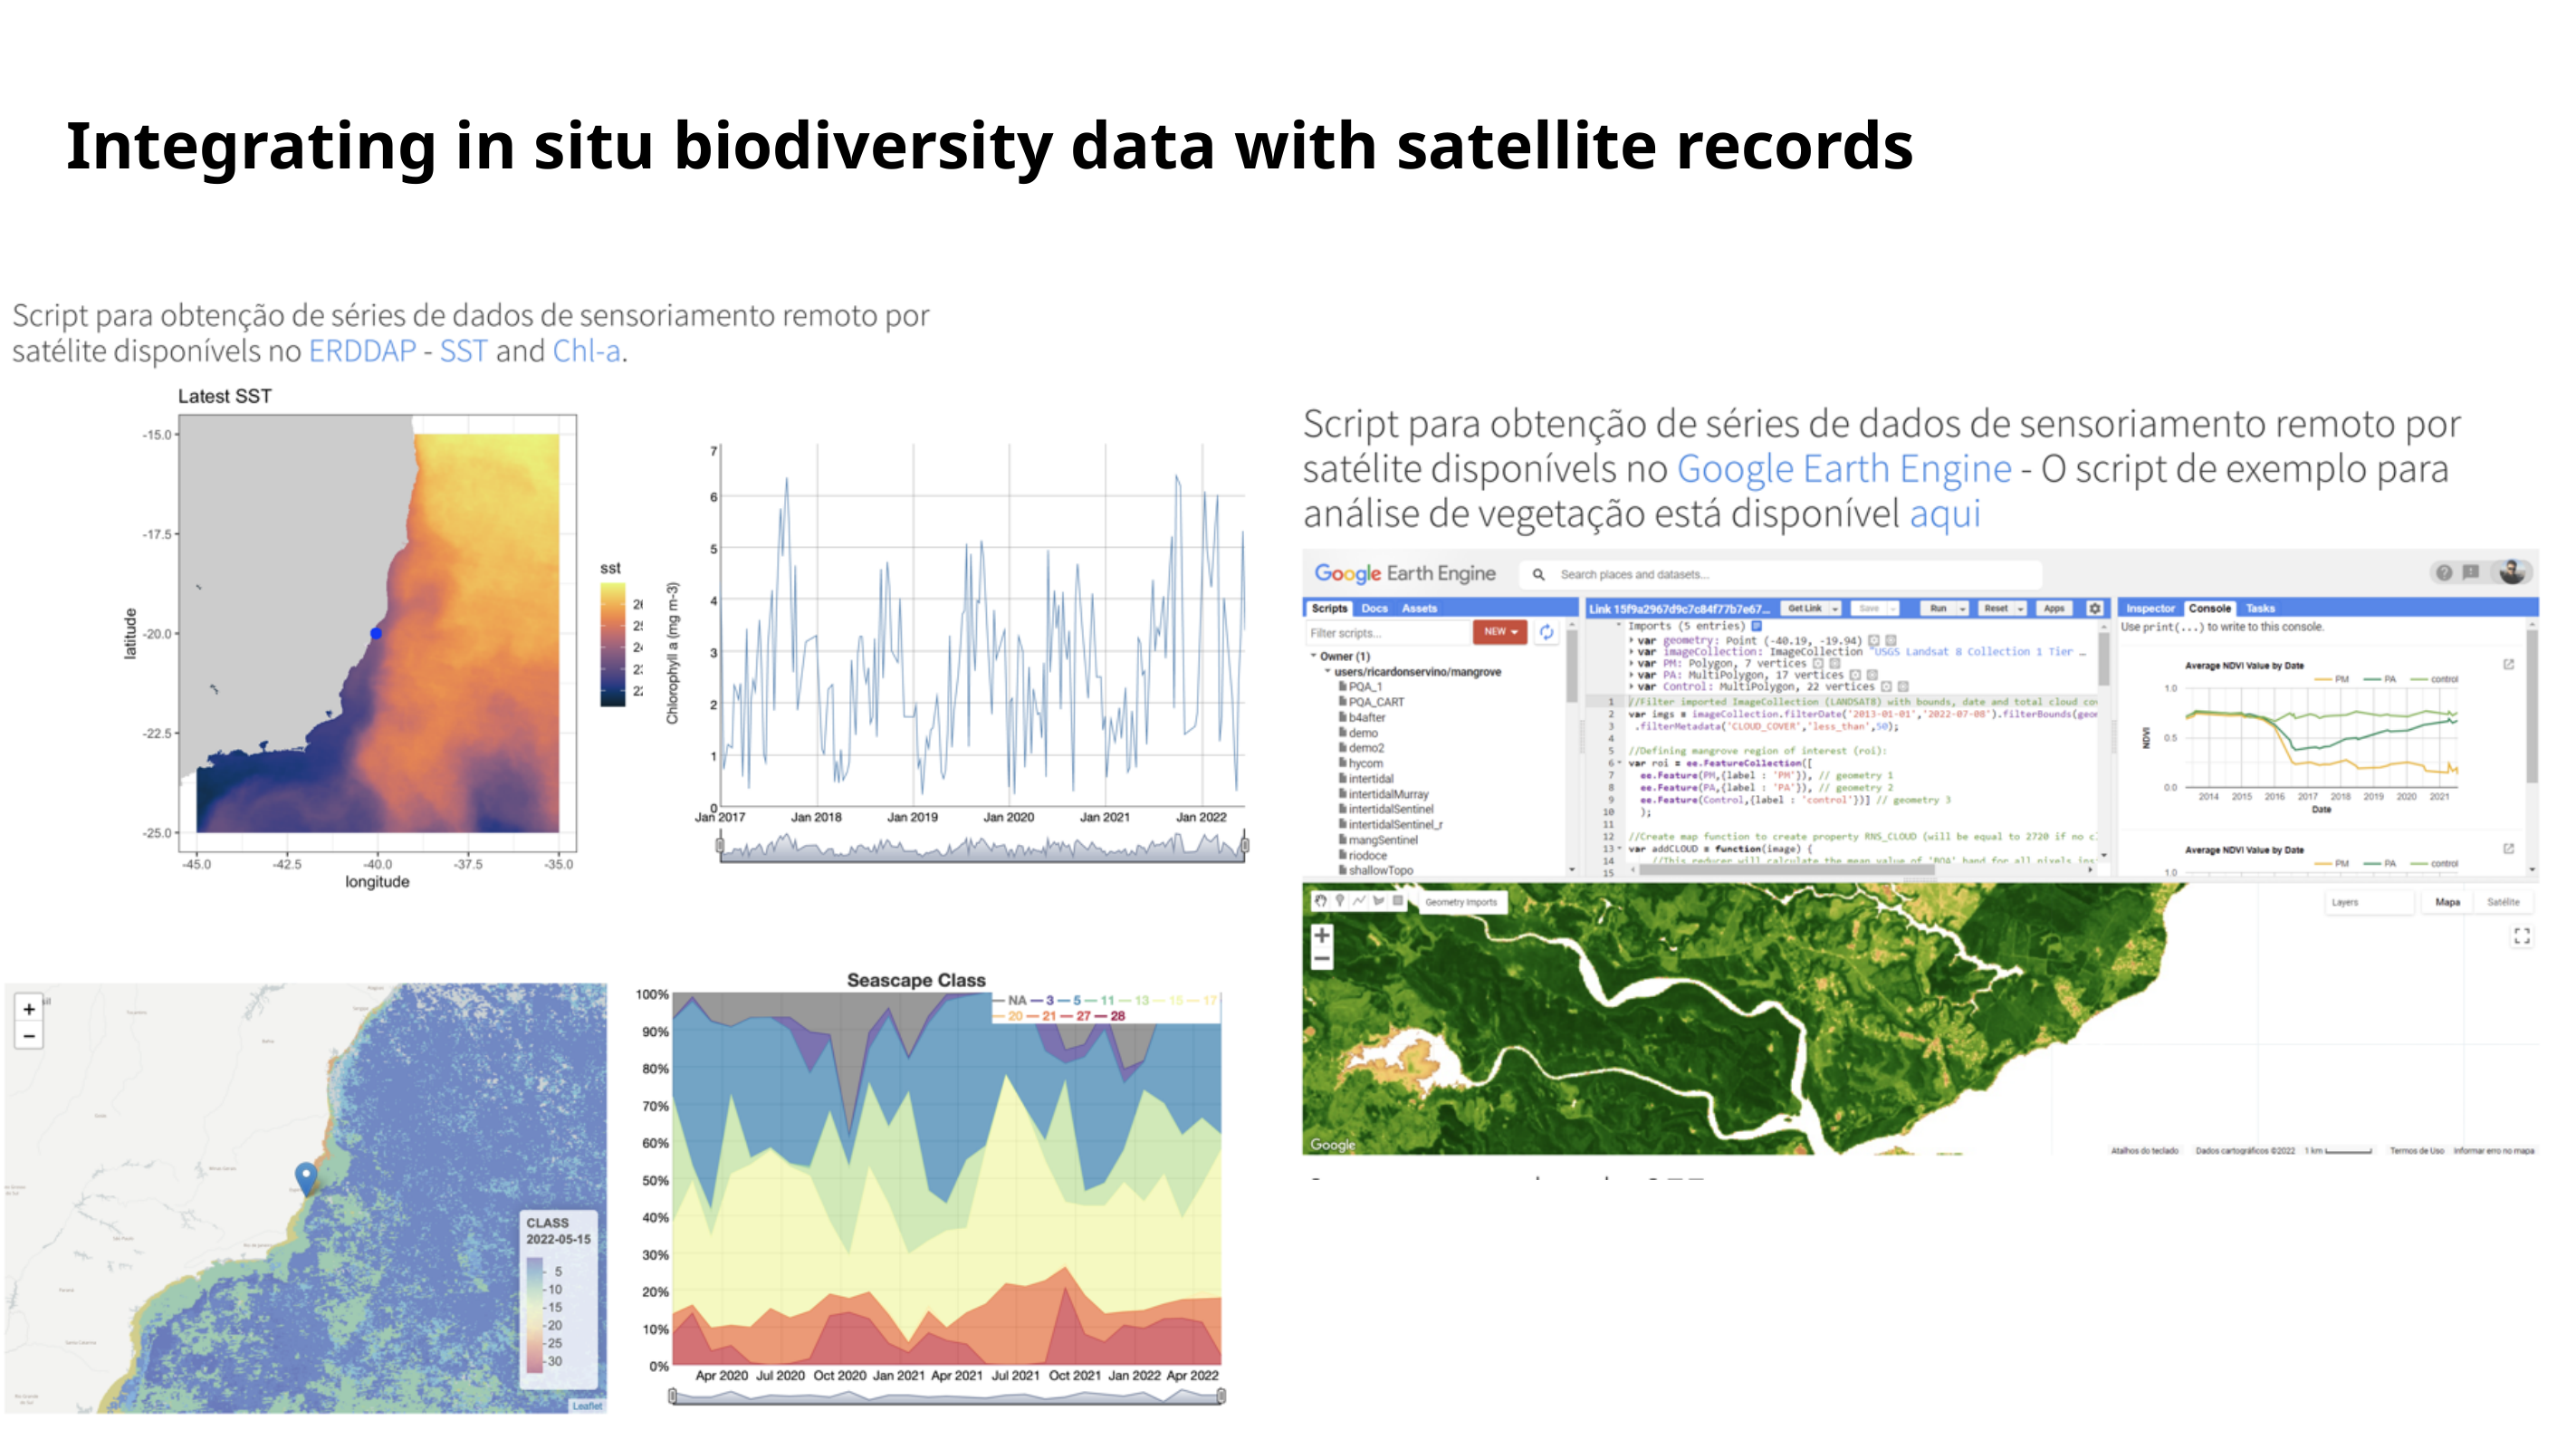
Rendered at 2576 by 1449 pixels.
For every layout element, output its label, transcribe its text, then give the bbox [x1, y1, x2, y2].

title Integrating in situ biodiversity data with satellite records [58, 14, 2399, 272]
picture [0, 979, 617, 1424]
picture [1287, 396, 2570, 1180]
picture [0, 292, 1267, 905]
picture [622, 966, 1246, 1424]
